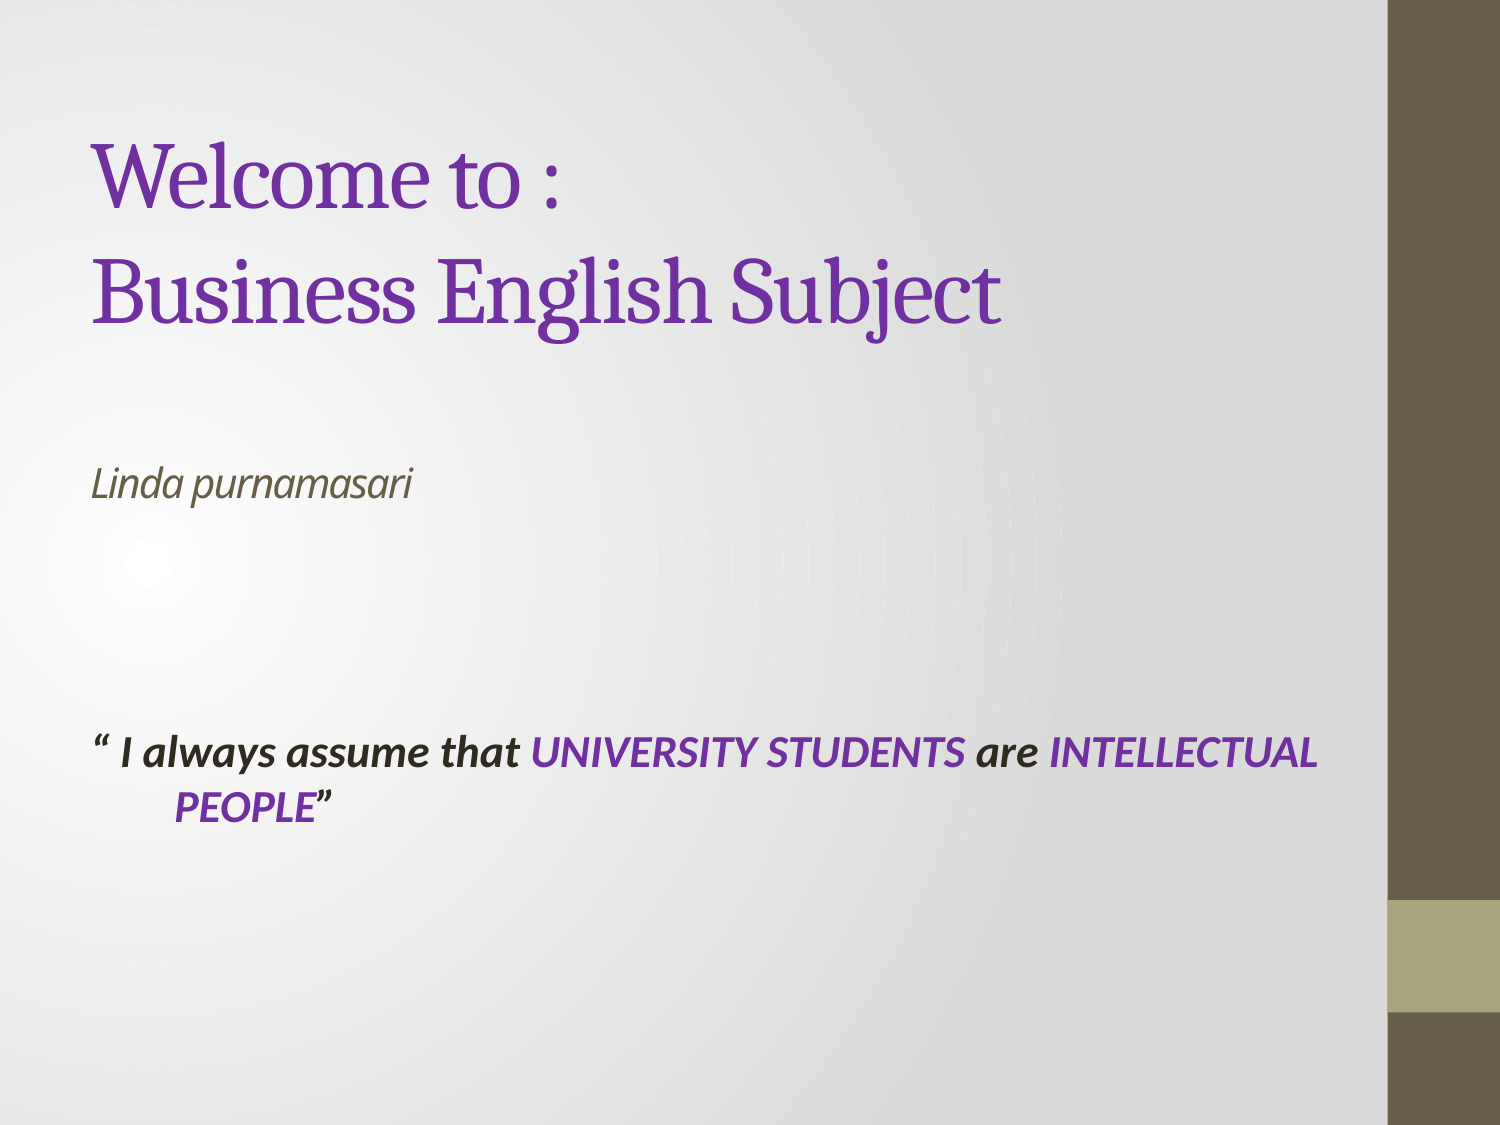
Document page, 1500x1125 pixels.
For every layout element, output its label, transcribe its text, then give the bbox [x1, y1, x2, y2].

title Welcome to : Business English Subject Linda purnamasari [75, 45, 1425, 575]
list “ I always assume that UNIVERSITY STUDENTS are INTELLECTUAL PEOPLE” [75, 650, 1425, 1005]
